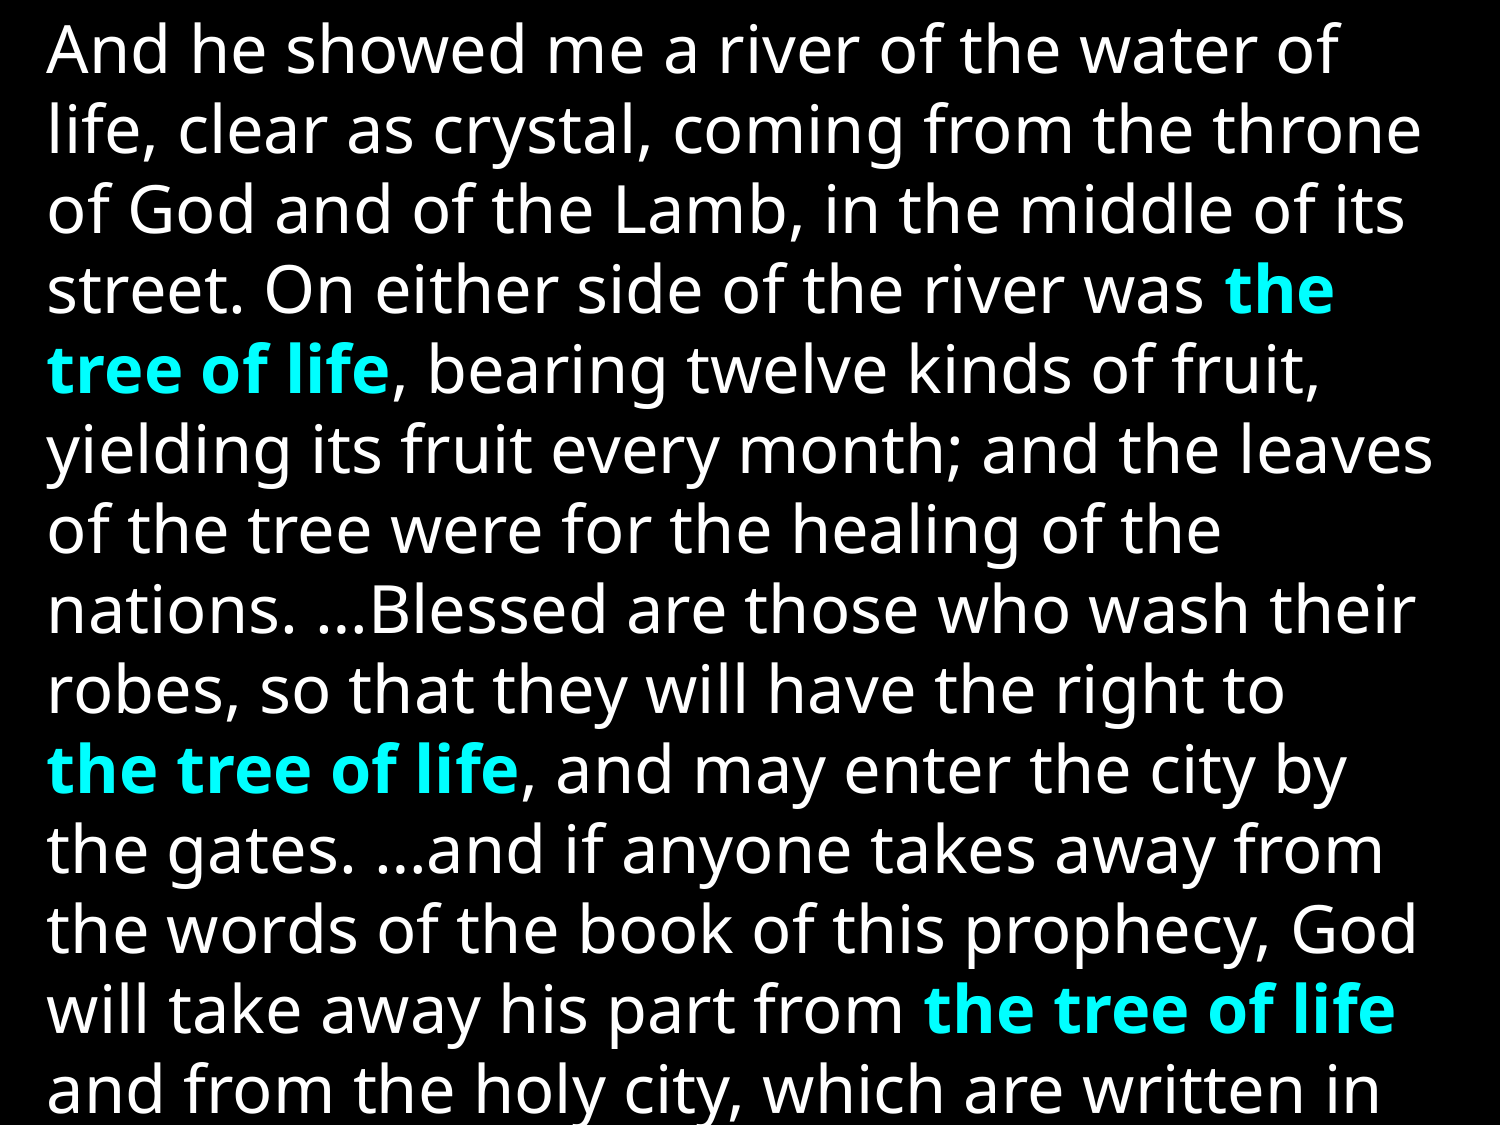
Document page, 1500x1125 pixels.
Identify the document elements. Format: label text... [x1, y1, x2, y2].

text_box And he showed me a river of the water of life, clear as crystal, coming from the throne of God and of the Lamb, in the middle of its street. On either side of the river was the tree of life, bearing twelve kinds of fruit, yielding its fruit every month; and the leaves of the tree were for the healing of the nations. …Blessed are those who wash their robes, so that they will have the right to the tree of life, and may enter the city by the gates. …and if anyone takes away from the words of the book of this prophecy, God will take away his part from the tree of life and from the holy city, which are written in this book. Revelation 22:1-2 [32, 0, 1468, 1125]
